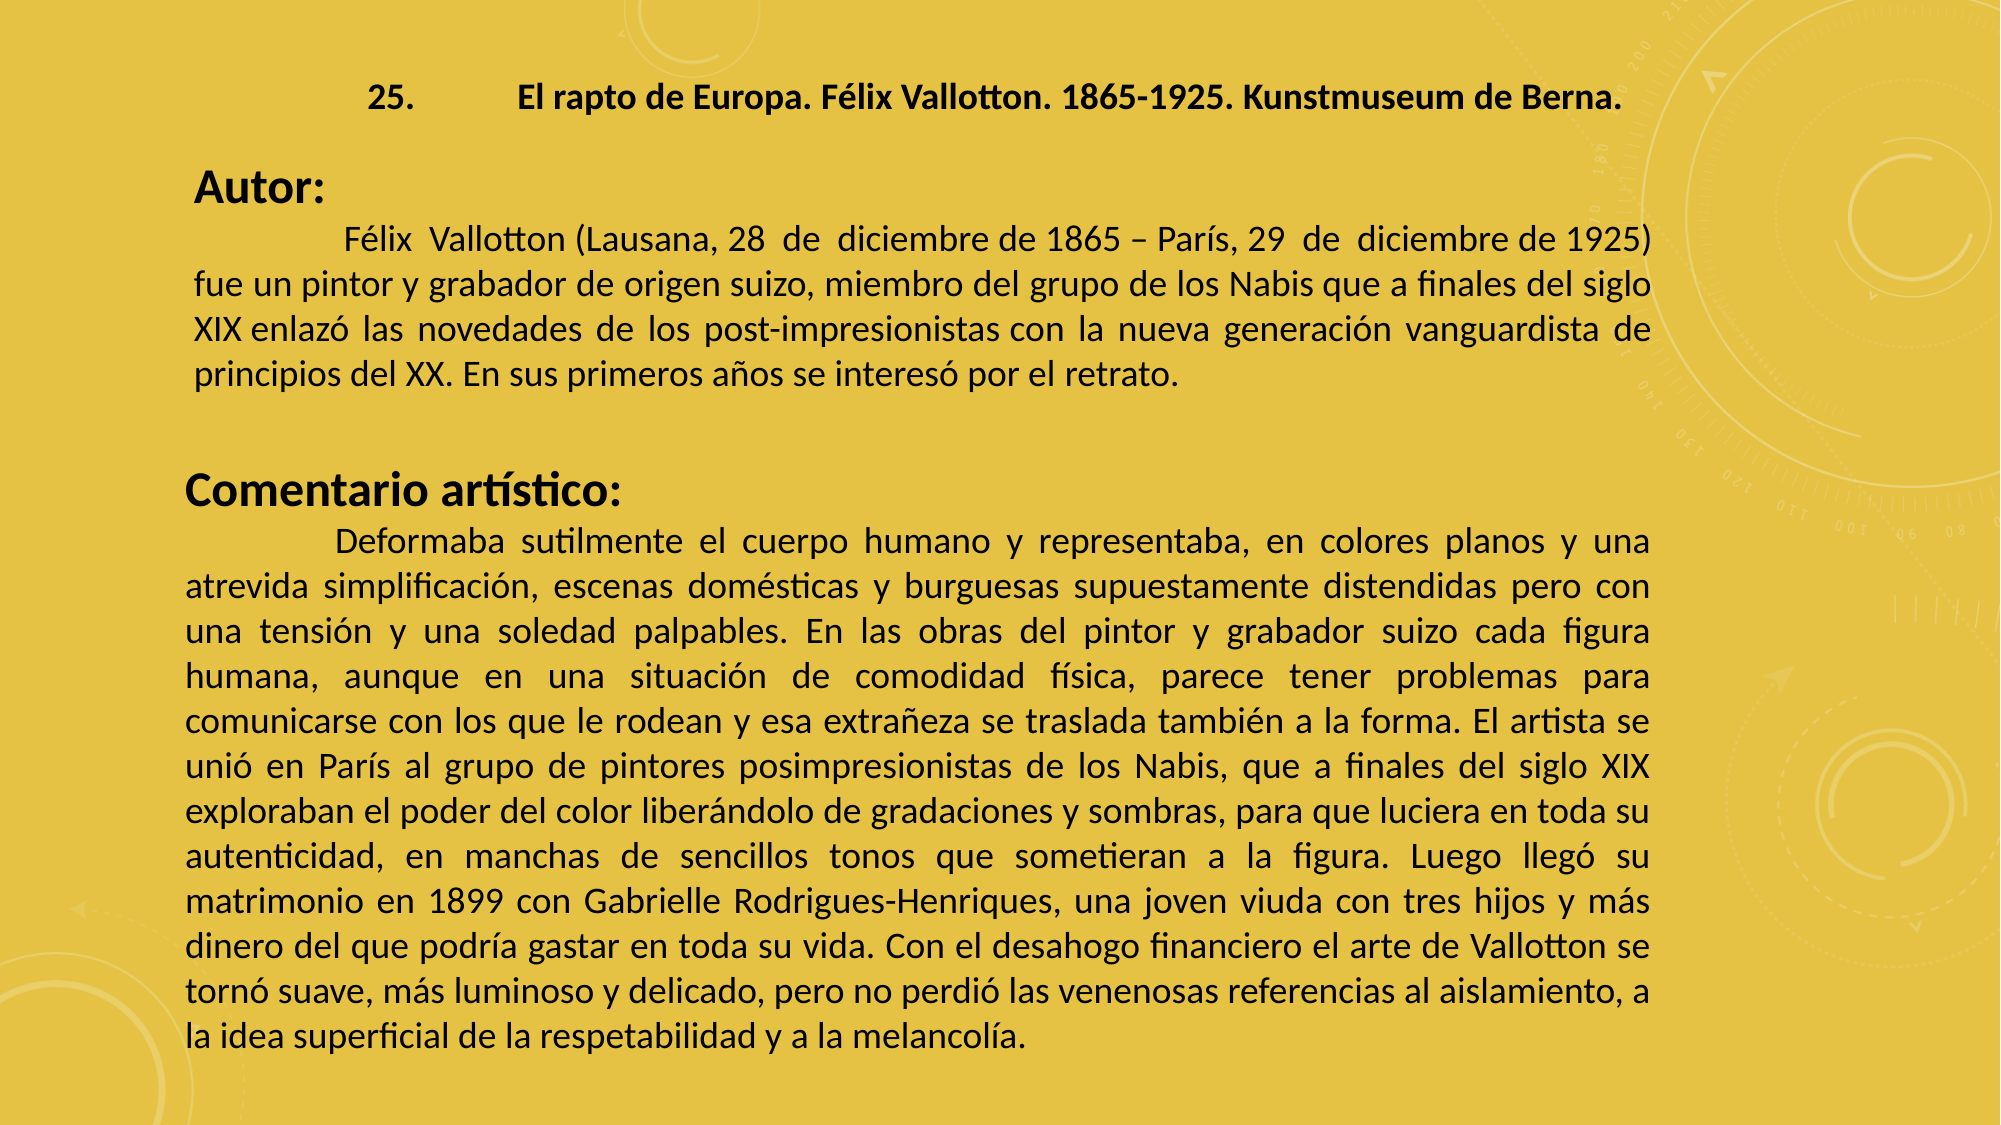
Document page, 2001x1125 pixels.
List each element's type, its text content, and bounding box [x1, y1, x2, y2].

picture [0, 0, 2000, 1125]
text_box 25. El rapto de Europa. Félix Vallotton. 1865-1925. Kunstmuseum de Berna. [352, 64, 1639, 125]
text_box Autor: Félix Vallotton (Lausana, 28 de diciembre de 1865 – París, 29 de diciembre de 1925) fue un pintor y grabador de origen suizo, miembro del grupo de los Nabis que a finales del siglo XIX enlazó las novedades de los post-impresionistas con la nueva generación vanguardista de principios del XX. En sus primeros años se interesó por el retrato. [178, 146, 1668, 449]
text_box Comentario artístico: Deformaba sutilmente el cuerpo humano y representaba, en colores planos y una atrevida simplificación, escenas domésticas y burguesas supuestamente distendidas pero con una tensión y una soledad palpables. En las obras del pintor y grabador suizo cada figura humana, aunque en una situación de comodidad física, parece tener problemas para comunicarse con los que le rodean y esa extrañeza se traslada también a la forma. El artista se unió en París al grupo de pintores posimpresionistas de los Nabis, que a finales del siglo XIX exploraban el poder del color liberándolo de gradaciones y sombras, para que luciera en toda su autenticidad, en manchas de sencillos tonos que sometieran a la figura. Luego llegó su matrimonio en 1899 con Gabrielle Rodrigues-Henriques, una joven viuda con tres hijos y más dinero del que podría gastar en toda su vida. Con el desahogo financiero el arte de Vallotton se tornó suave, más luminoso y delicado, pero no perdió las venenosas referencias al aislamiento, a la idea superficial de la respetabilidad y a la melancolía. [170, 449, 1668, 1064]
